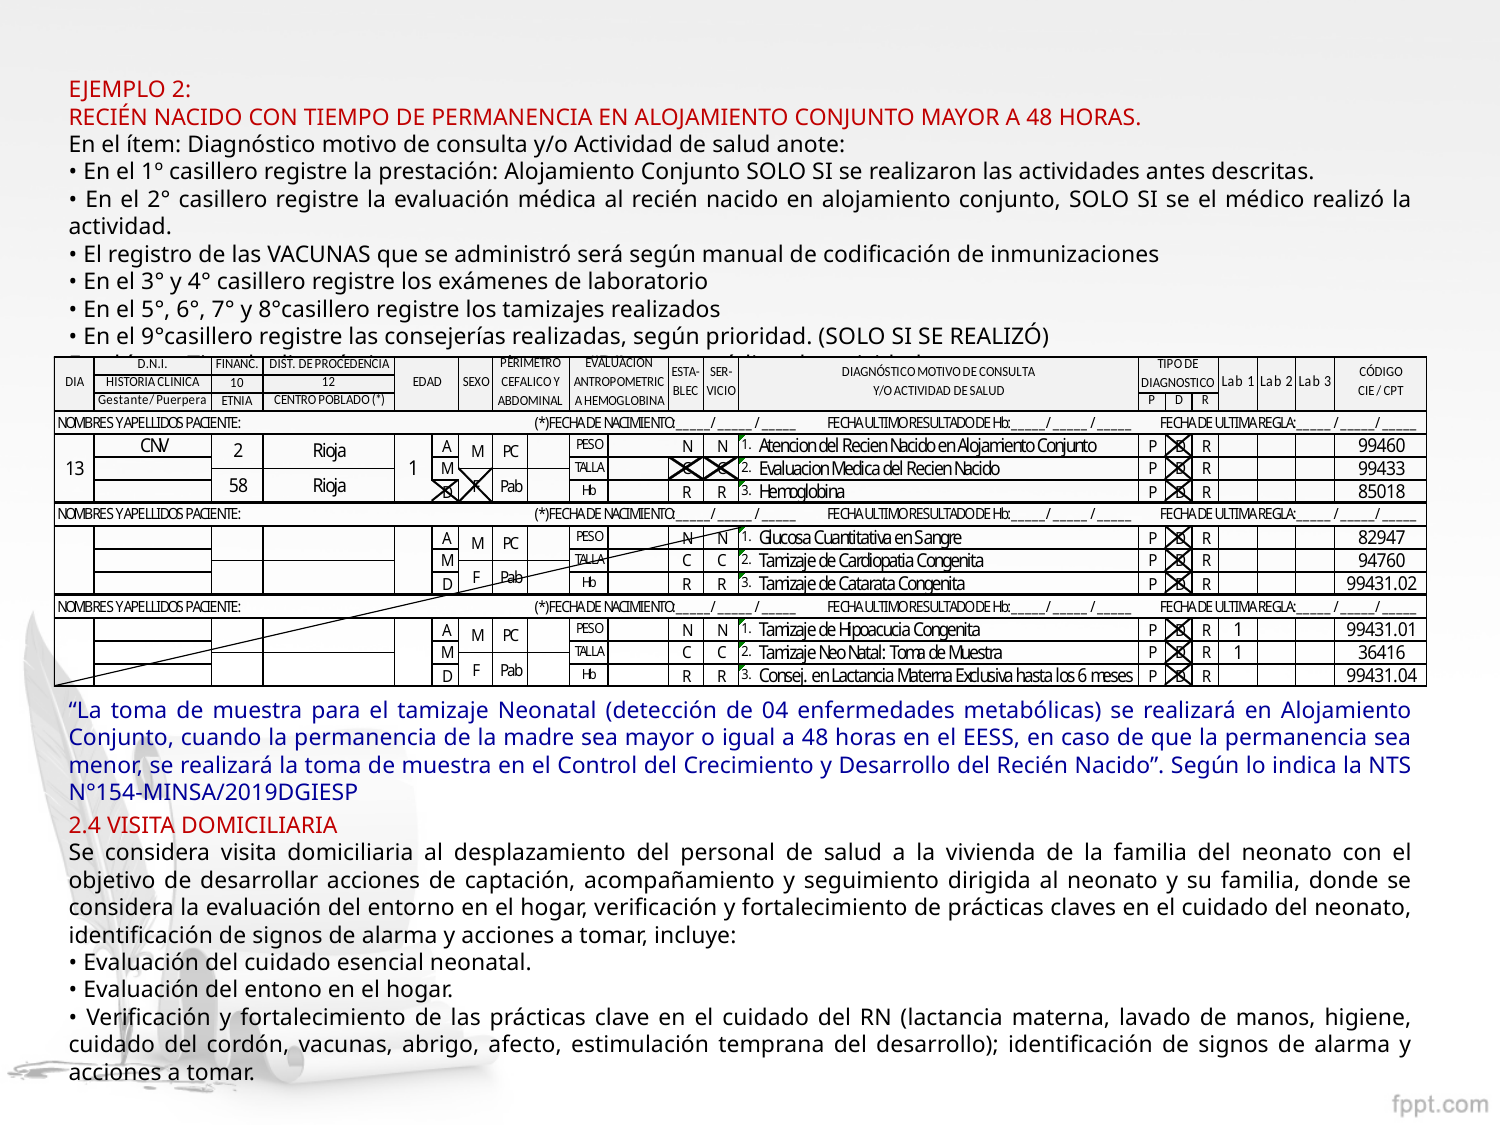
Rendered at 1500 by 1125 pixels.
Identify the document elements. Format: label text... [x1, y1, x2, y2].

picture [53, 356, 1429, 688]
text_box EJEMPLO 2: RECIÉN NACIDO CON TIEMPO DE PERMANENCIA EN ALOJAMIENTO CONJUNTO MAYOR A 48 HORAS. En el ítem: Diagnóstico motivo de consulta y/o Actividad de salud anote: • En el 1º casillero registre la prestación: Alojamiento Conjunto SOLO SI se realizaron las actividades antes descritas. • En el 2° casillero registre la evaluación médica al recién nacido en alojamiento conjunto, SOLO SI se el médico realizó la actividad. • El registro de las VACUNAS que se administró será según manual de codificación de inmunizaciones • En el 3° y 4° casillero registre los exámenes de laboratorio • En el 5°, 6°, 7° y 8°casillero registre los tamizajes realizados • En el 9°casillero registre las consejerías realizadas, según prioridad. (SOLO SI SE REALIZÓ) En el ítem: Tipo de diagnóstico marque siempre “D” por ser código de actividades [53, 67, 1429, 356]
text_box “La toma de muestra para el tamizaje Neonatal (detección de 04 enfermedades metabólicas) se realizará en Alojamiento Conjunto, cuando la permanencia de la madre sea mayor o igual a 48 horas en el EESS, en caso de que la permanencia sea menor, se realizará la toma de muestra en el Control del Crecimiento y Desarrollo del Recién Nacido”. Según lo indica la NTS N°154-MINSA/2019DGIESP 2.4 VISITA DOMICILIARIA Se considera visita domiciliaria al desplazamiento del personal de salud a la vivienda de la familia del neonato con el objetivo de desarrollar acciones de captación, acompañamiento y seguimiento dirigida al neonato y su familia, donde se considera la evaluación del entorno en el hogar, verificación y fortalecimiento de prácticas claves en el cuidado del neonato, identificación de signos de alarma y acciones a tomar, incluye: • Evaluación del cuidado esencial neonatal. • Evaluación del entono en el hogar. • Verificación y fortalecimiento de las prácticas clave en el cuidado del RN (lactancia materna, lavado de manos, higiene, cuidado del cordón, vacunas, abrigo, afecto, estimulación temprana del desarrollo); identificación de signos de alarma y acciones a tomar. [53, 688, 1429, 1093]
